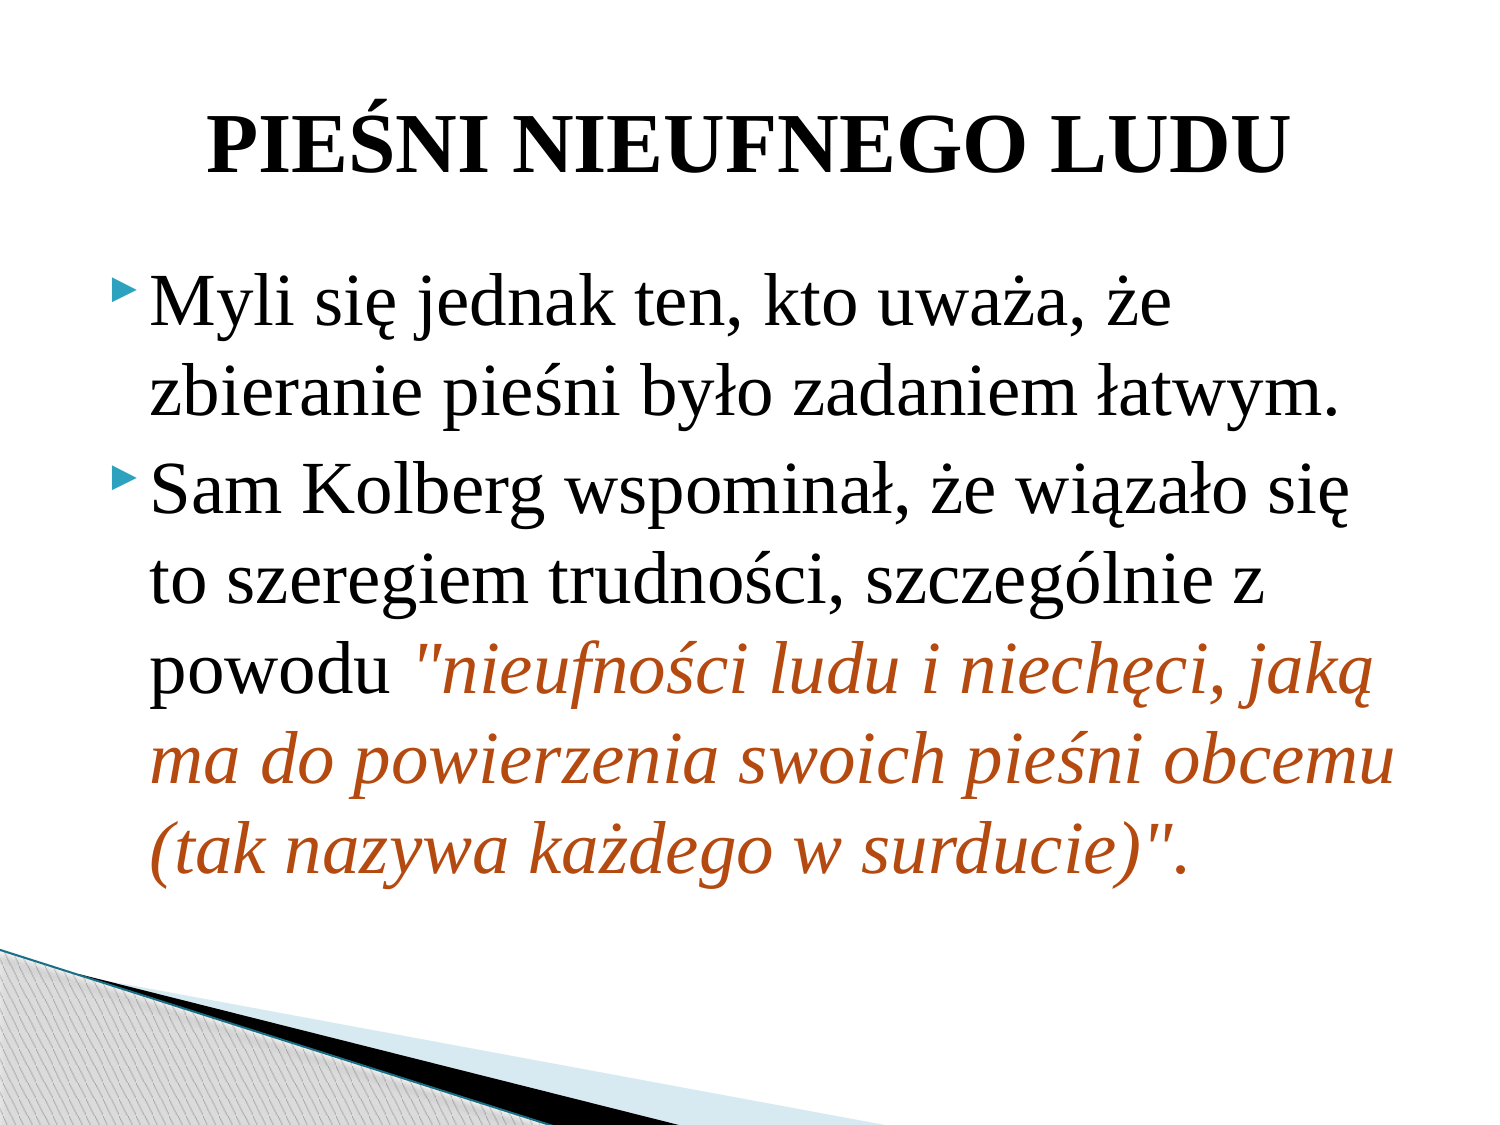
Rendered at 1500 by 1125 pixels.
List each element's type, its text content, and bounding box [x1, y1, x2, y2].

title PIEŚNI NIEUFNEGO LUDU [75, 45, 1425, 233]
list Myli się jednak ten, kto uważa, że zbieranie pieśni było zadaniem łatwym. Sam Kolberg wspominał, że wiązało się to szeregiem trudności, szczególnie z powodu "nieufności ludu i niechęci, jaką ma do powierzenia swoich pieśni obcemu (tak nazywa każdego w surducie)". [75, 243, 1425, 986]
